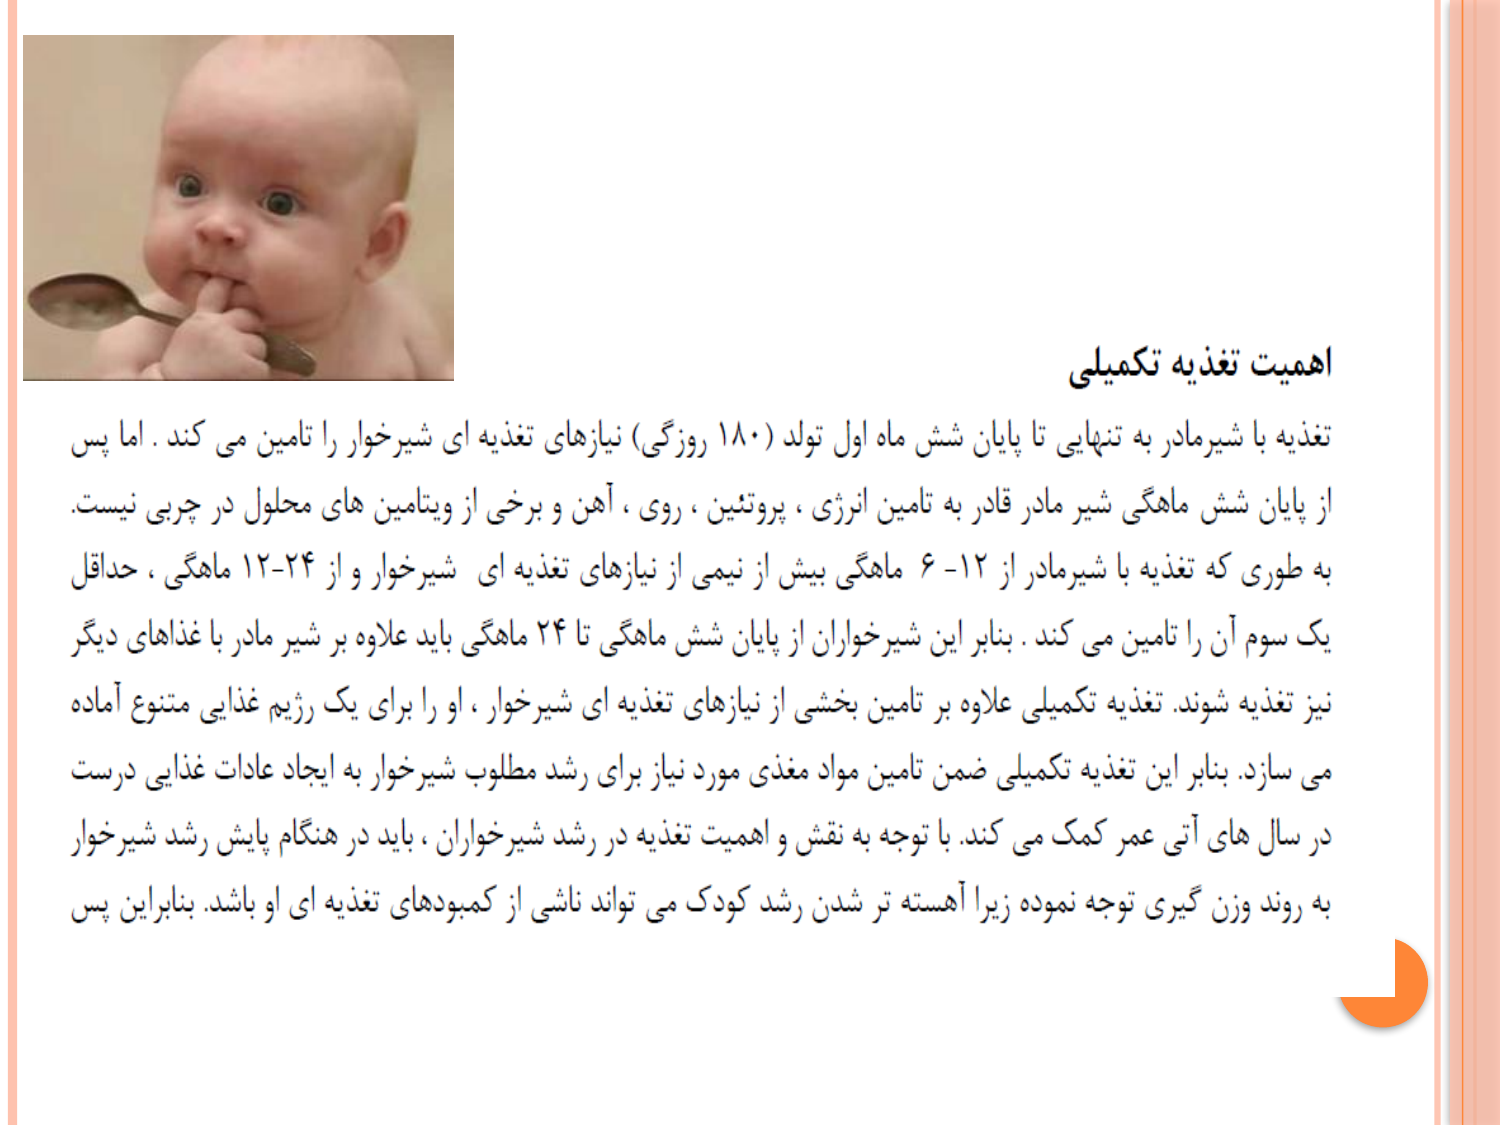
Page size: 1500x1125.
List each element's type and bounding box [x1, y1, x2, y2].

list [57, 339, 1395, 997]
picture [22, 34, 454, 381]
